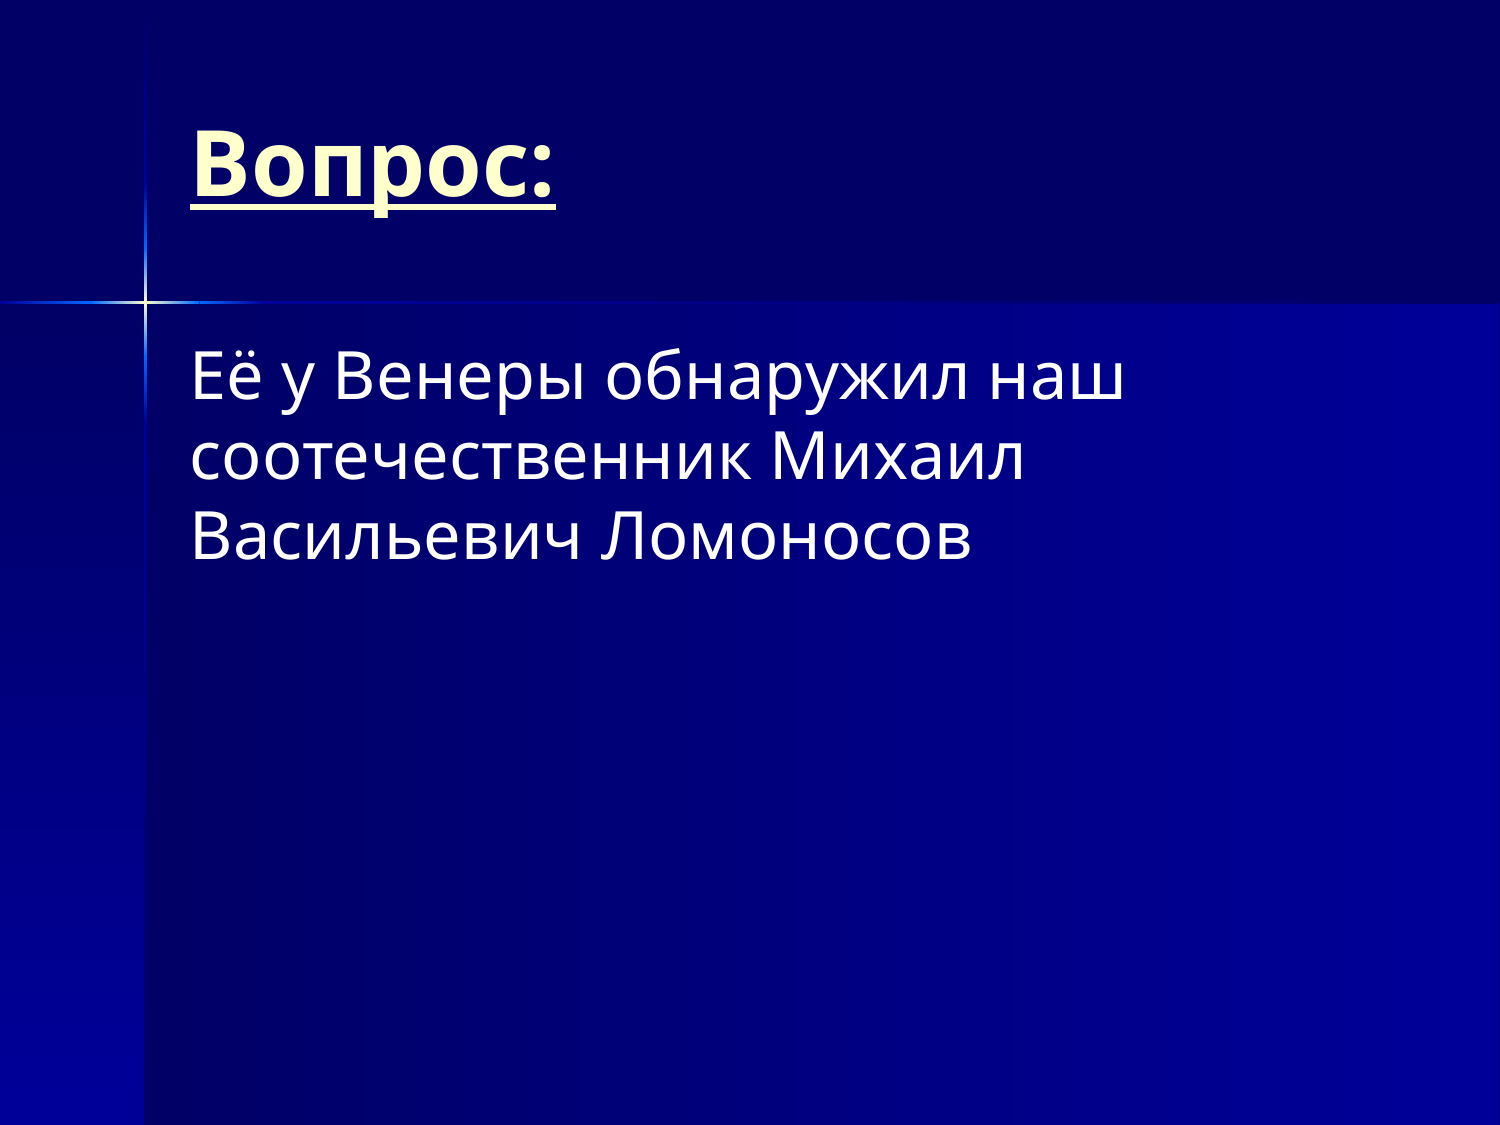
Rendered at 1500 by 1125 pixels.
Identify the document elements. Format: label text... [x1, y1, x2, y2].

list Её у Венеры обнаружил наш соотечественник Михаил Васильевич Ломоносов [174, 324, 1413, 1001]
title Вопрос: [174, 49, 1413, 286]
